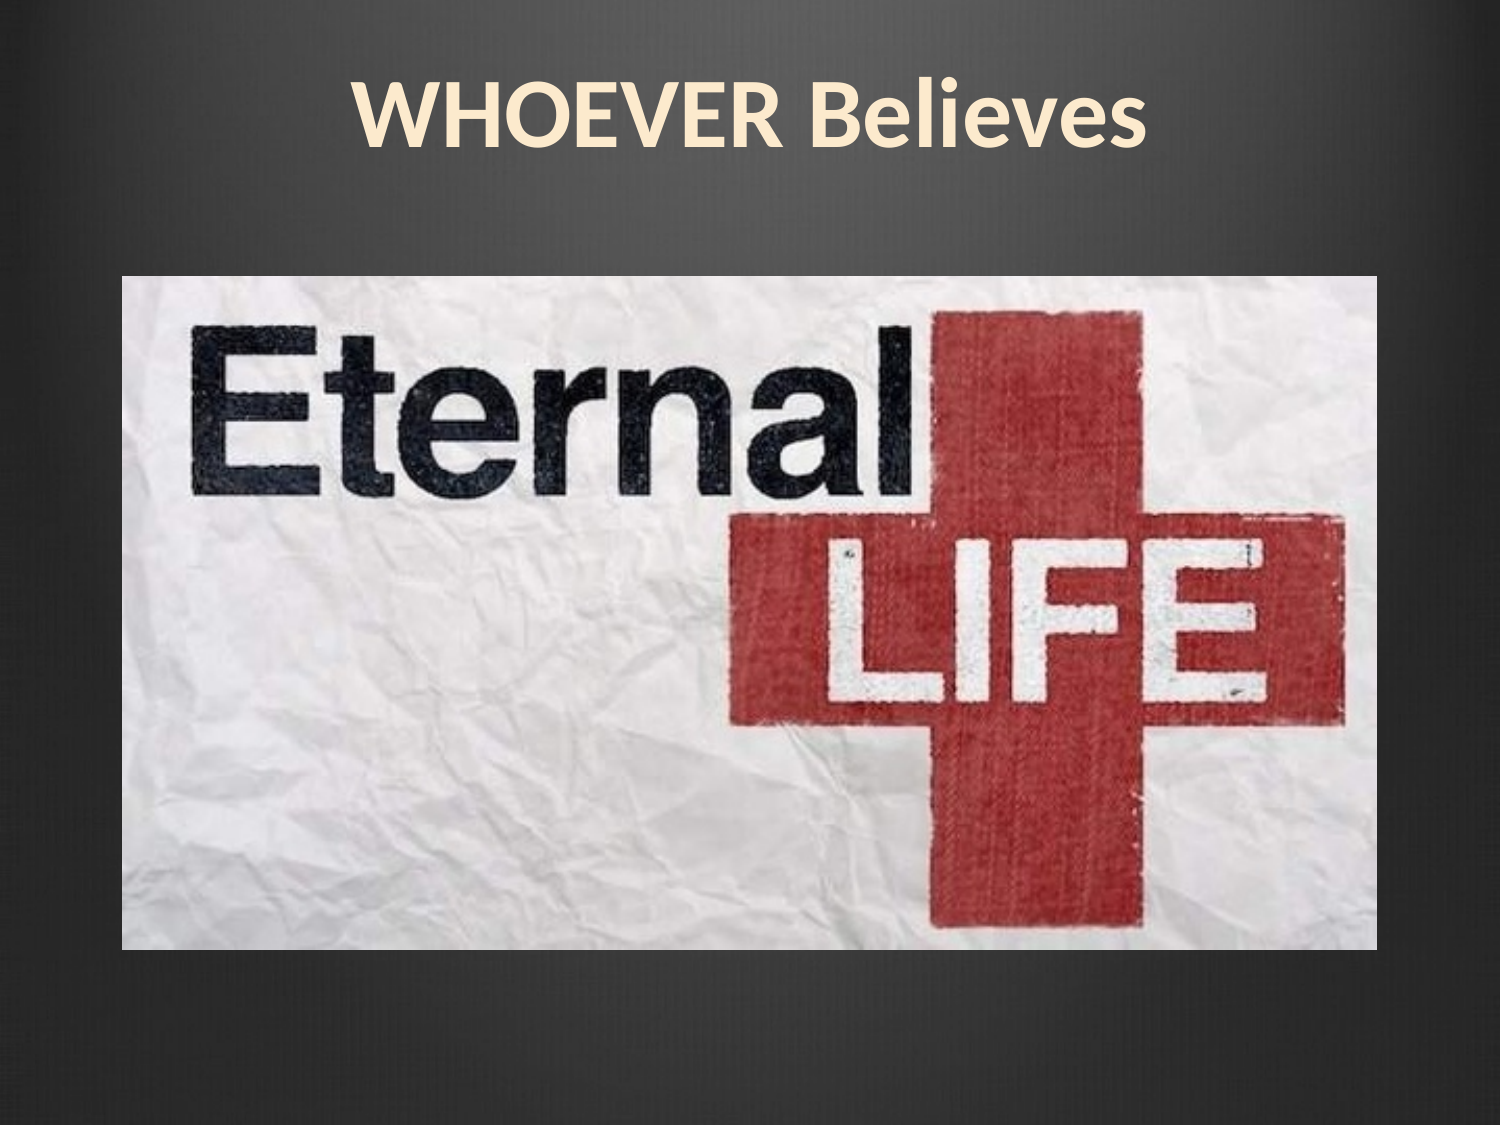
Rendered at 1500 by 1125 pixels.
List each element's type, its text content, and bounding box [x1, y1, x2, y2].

picture [122, 276, 1378, 950]
text_box WHOEVER Believes [0, 40, 1500, 185]
